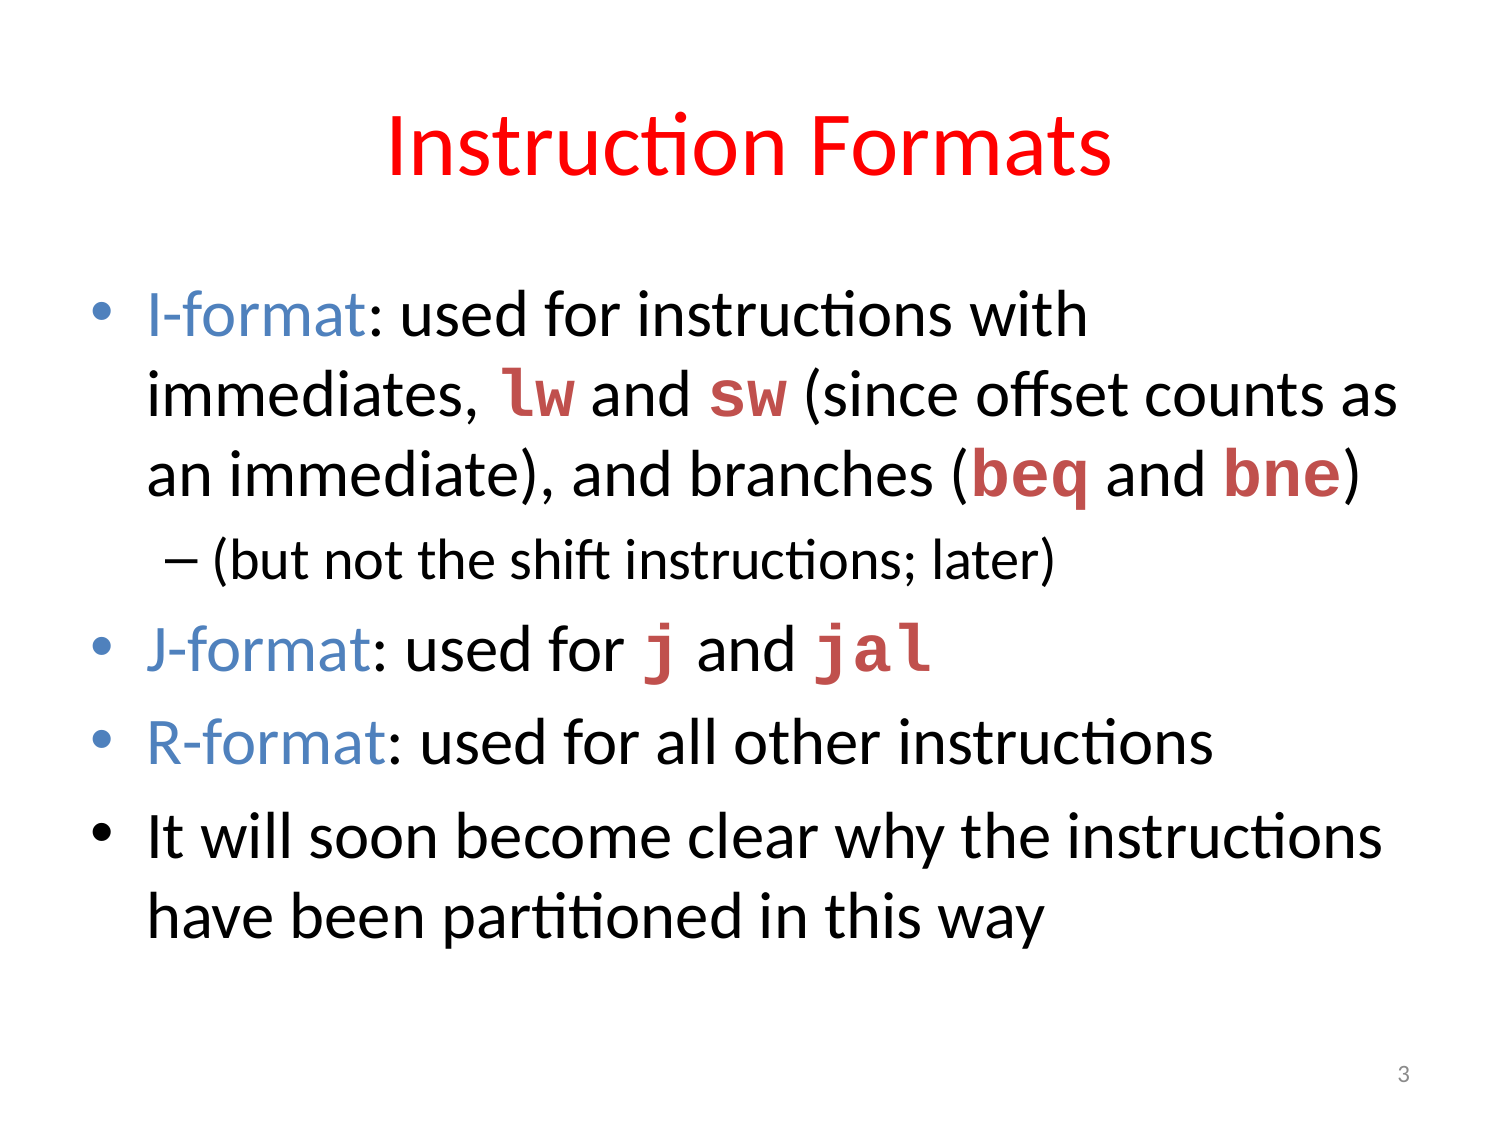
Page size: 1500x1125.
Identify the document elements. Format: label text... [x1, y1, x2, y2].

list I-format: used for instructions with immediates, lw and sw (since offset counts as an immediate), and branches (beq and bne) (but not the shift instructions; later) J-format: used for j and jal R-format: used for all other instructions It will soon become clear why the instructions have been partitioned in this way [75, 262, 1425, 1005]
title Instruction Formats [75, 45, 1425, 233]
slide_number 3 [1074, 1042, 1425, 1103]
